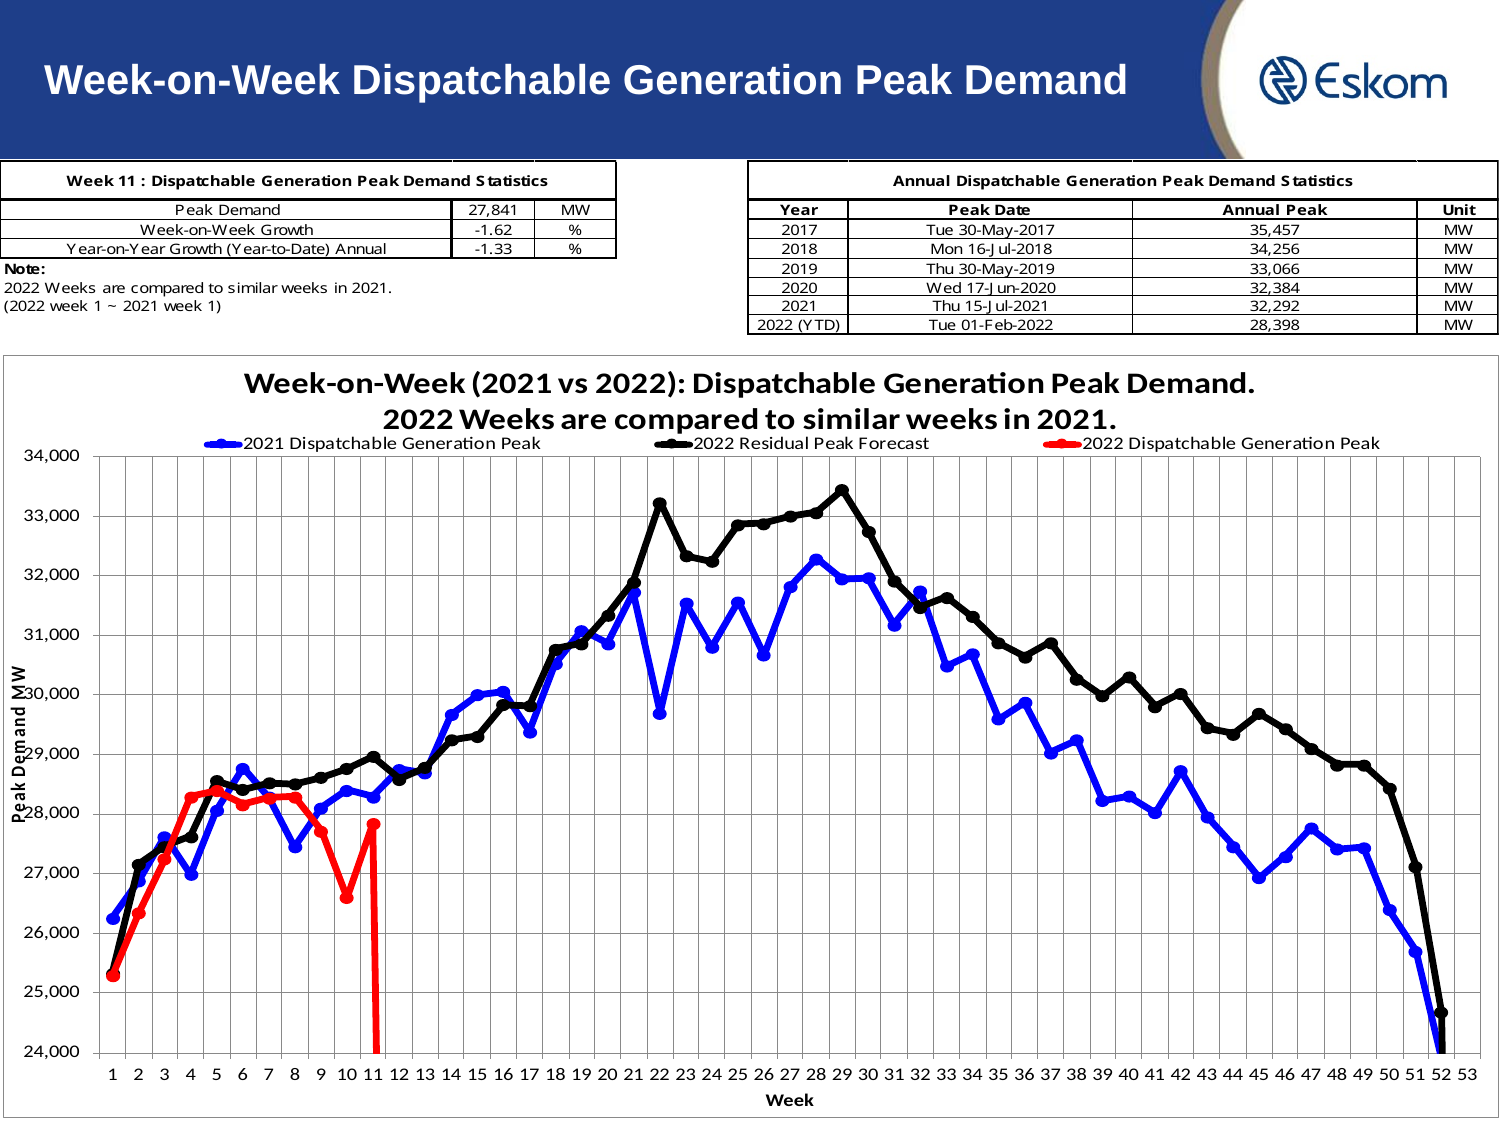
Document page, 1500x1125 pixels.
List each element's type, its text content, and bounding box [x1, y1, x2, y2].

picture [0, 0, 1246, 159]
picture [0, 160, 1500, 1123]
text_box Week-on-Week Dispatchable Generation Peak Demand [29, 27, 1176, 137]
picture [1257, 55, 1450, 105]
